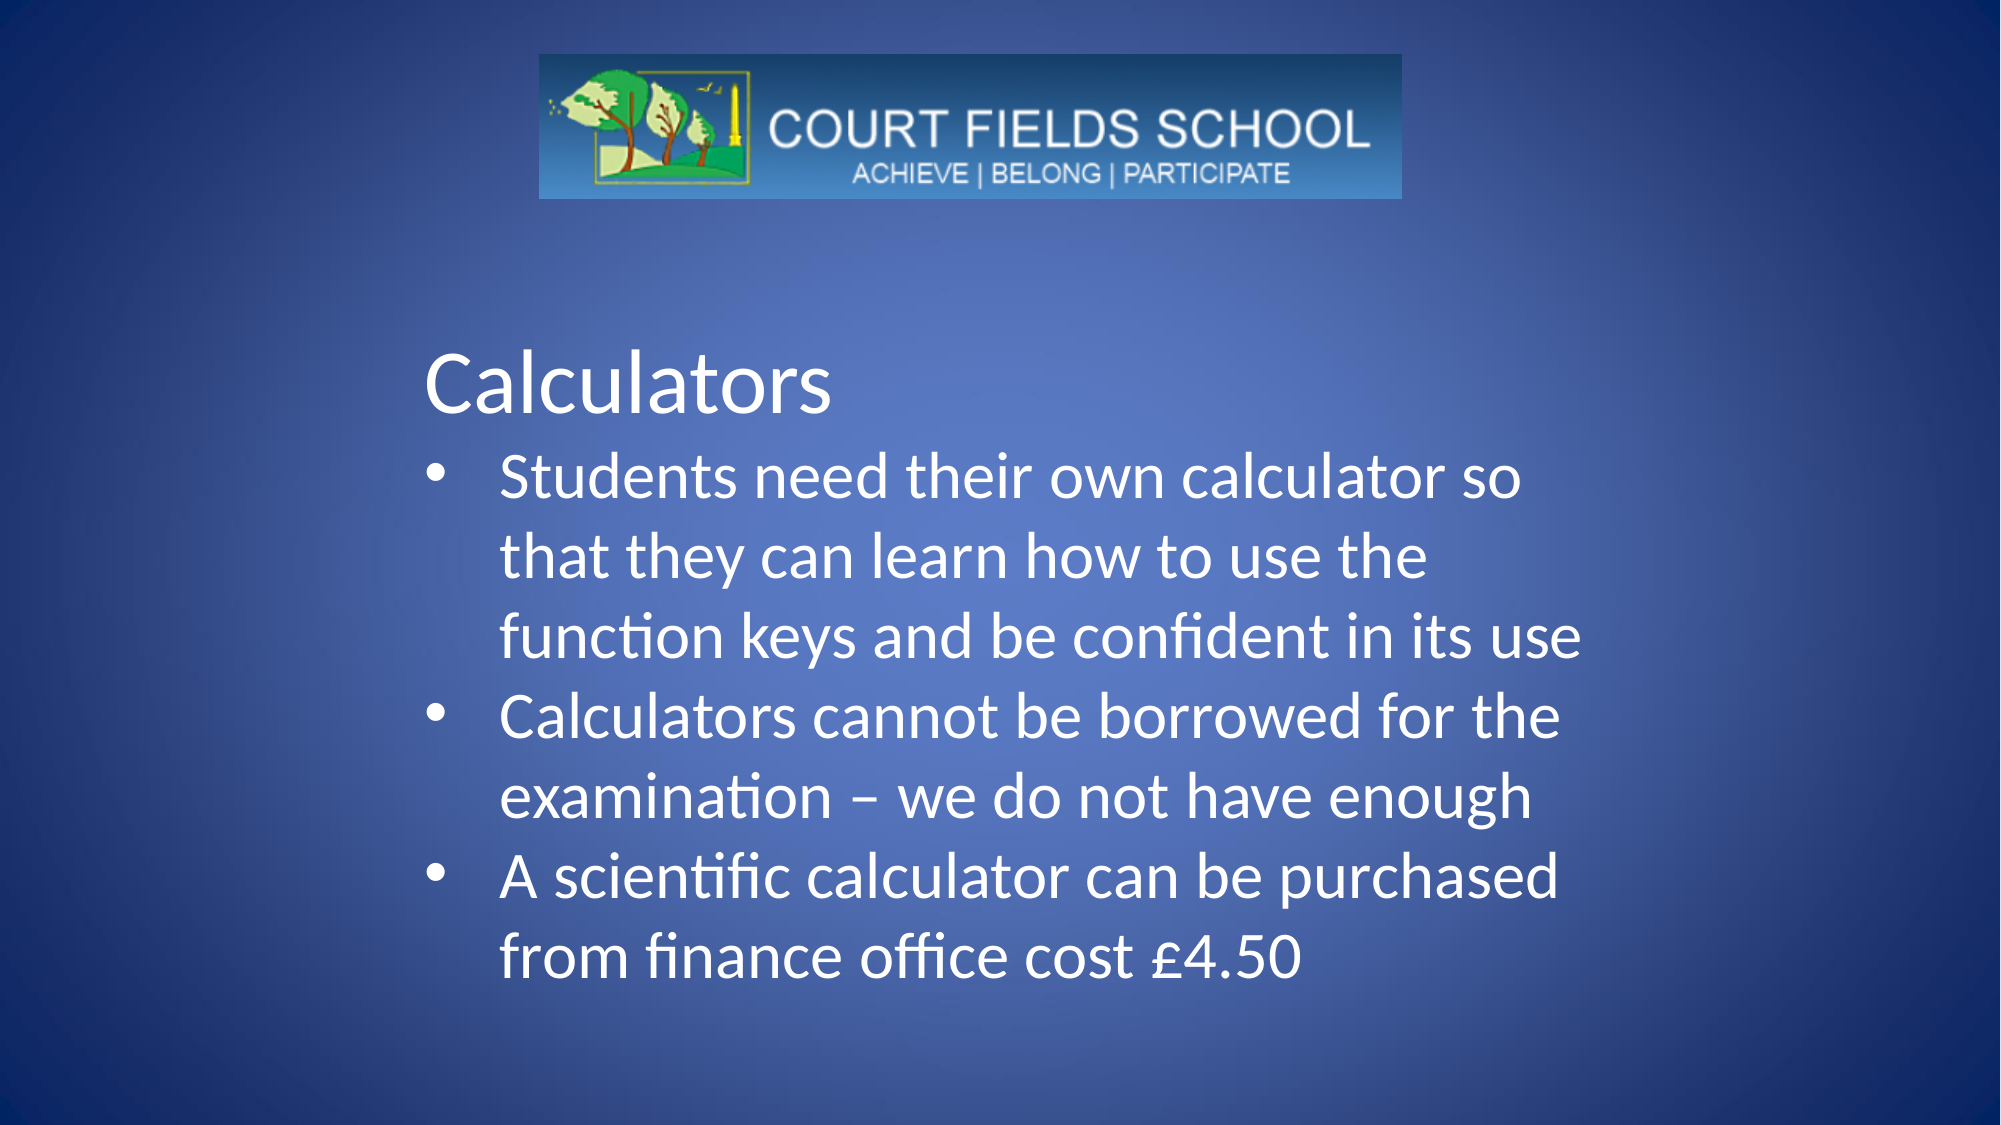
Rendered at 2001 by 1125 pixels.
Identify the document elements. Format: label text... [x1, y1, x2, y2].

text_box Calculators Students need their own calculator so that they can learn how to use the function keys and be confident in its use Calculators cannot be borrowed for the examination – we do not have enough A scientific calculator can be purchased from finance office cost £4.50 [410, 314, 1615, 999]
picture [0, 0, 2001, 1125]
